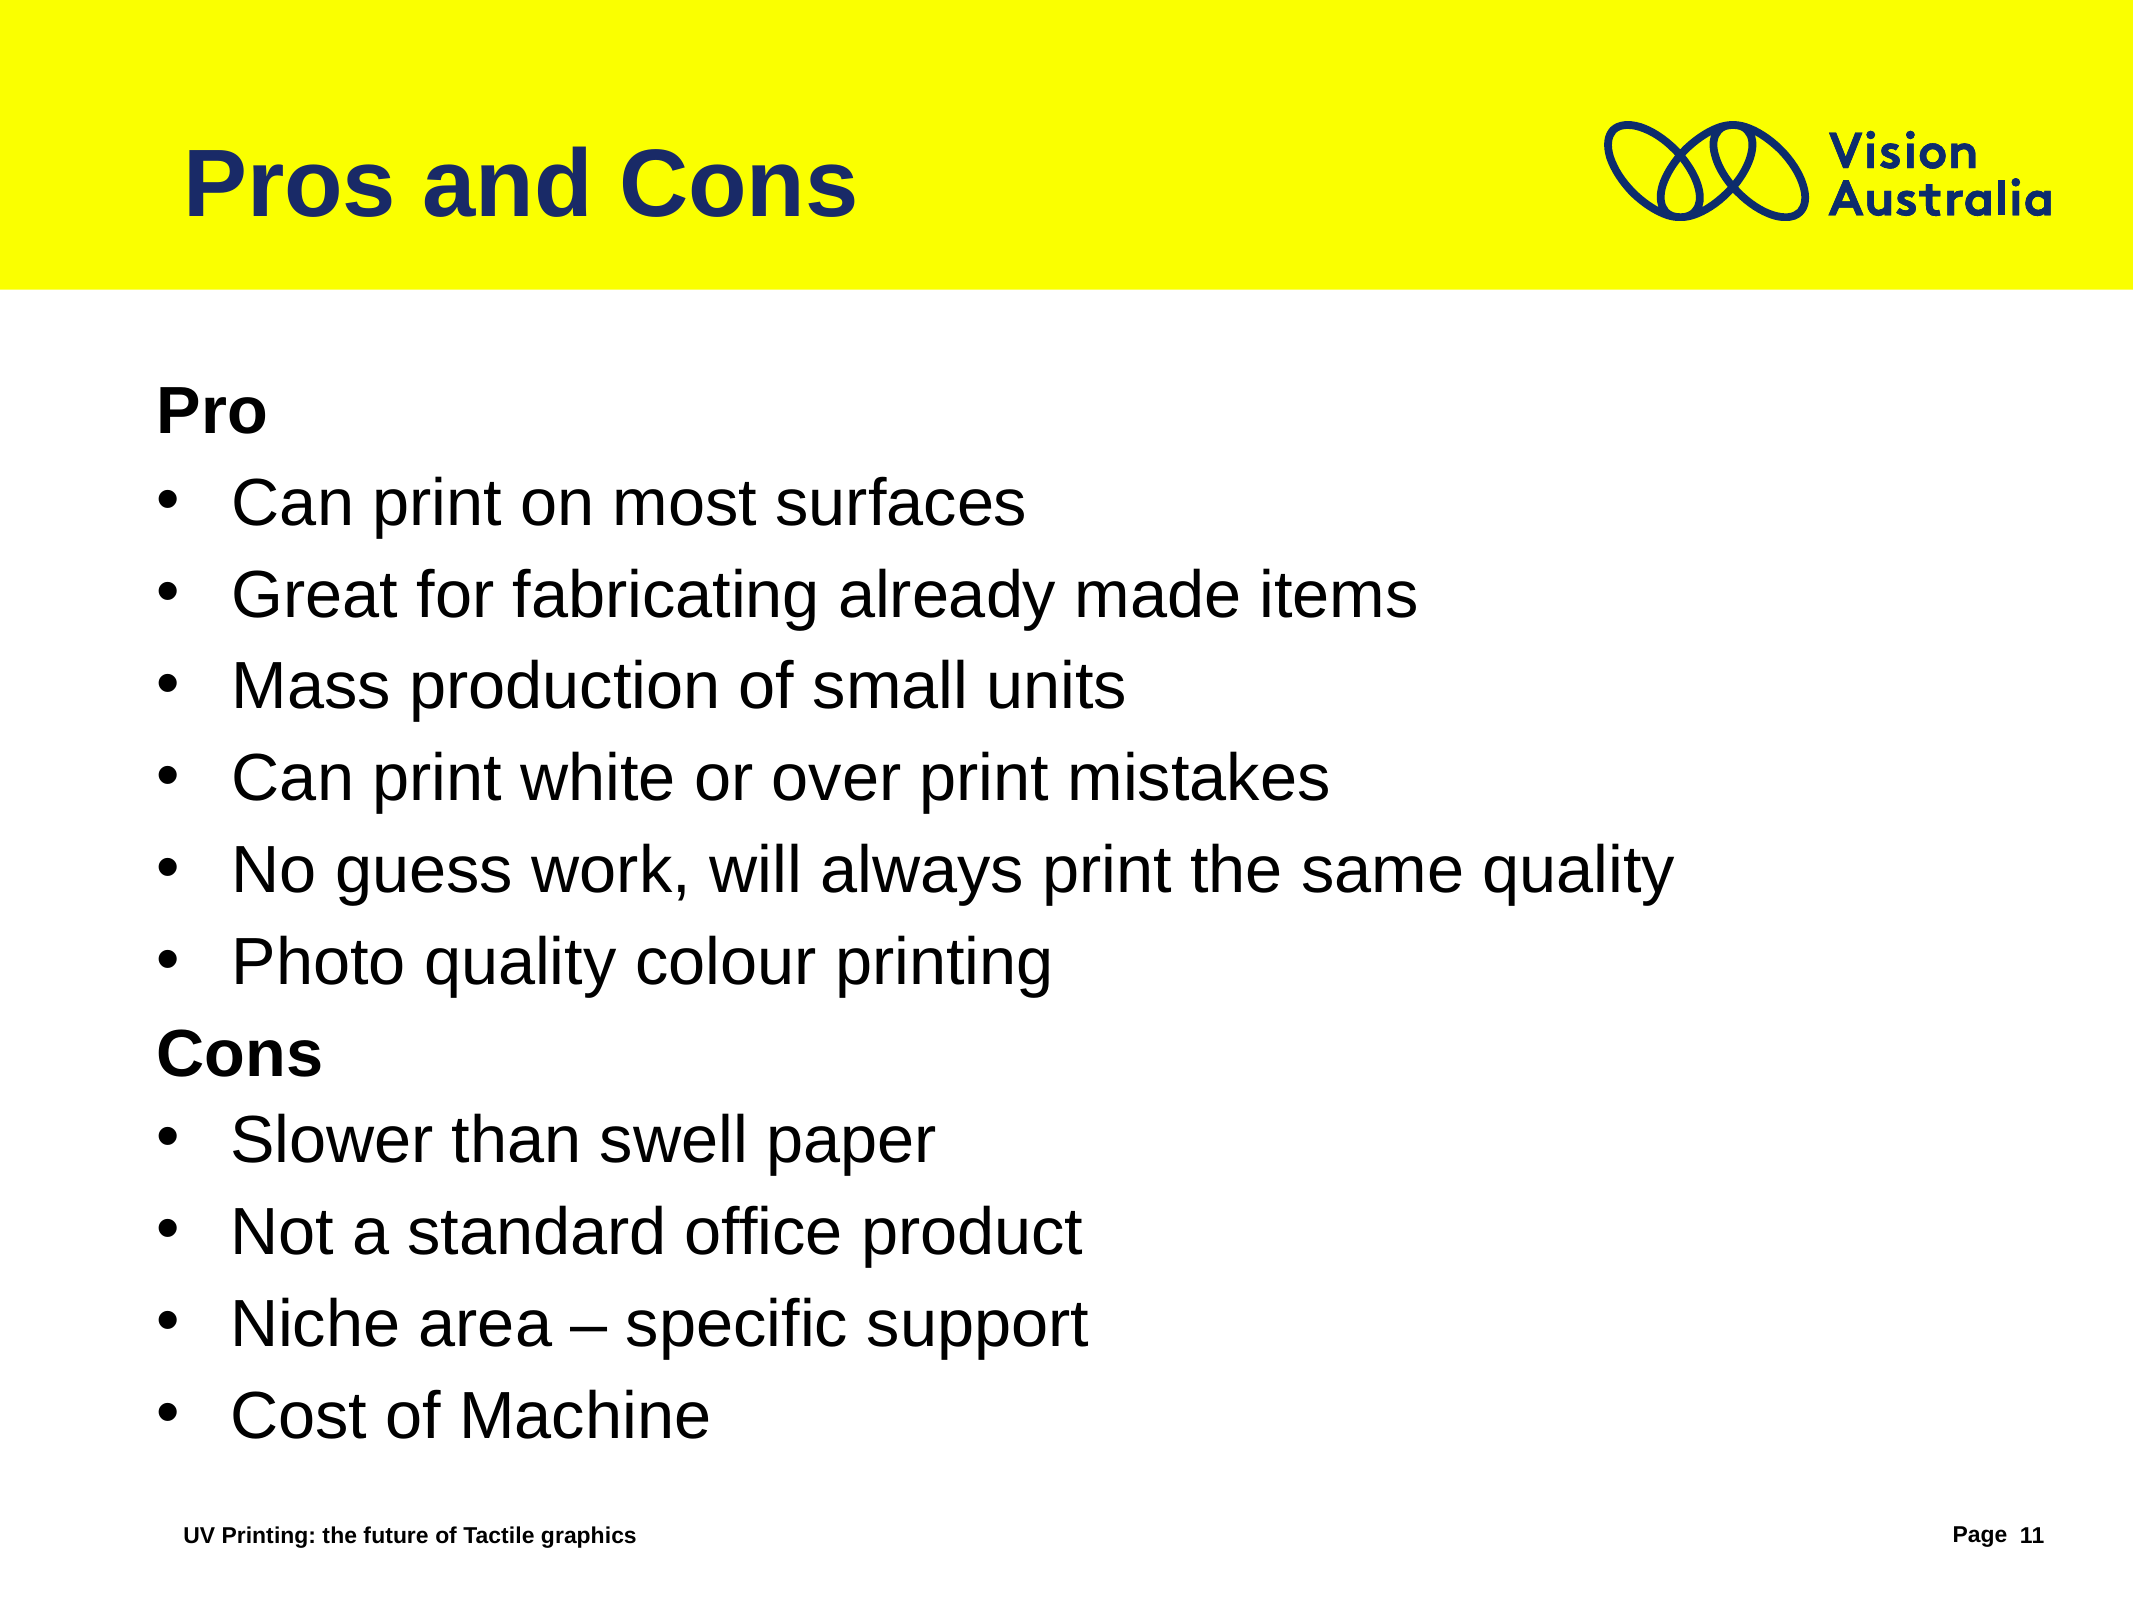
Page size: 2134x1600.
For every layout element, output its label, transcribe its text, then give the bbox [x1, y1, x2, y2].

footer UV Printing: the future of Tactile graphics [183, 1520, 1660, 1550]
list Pro Can print on most surfaces Great for fabricating already made items Mass production of small units Can print white or over print mistakes No guess work, will always print the same quality Photo quality colour printing Cons Slower than swell paper Not a standard office product Niche area – specific support Cost of Machine [156, 366, 1953, 1484]
title Pros and Cons [183, 84, 1523, 238]
slide_number 11 [2019, 1520, 2050, 1550]
